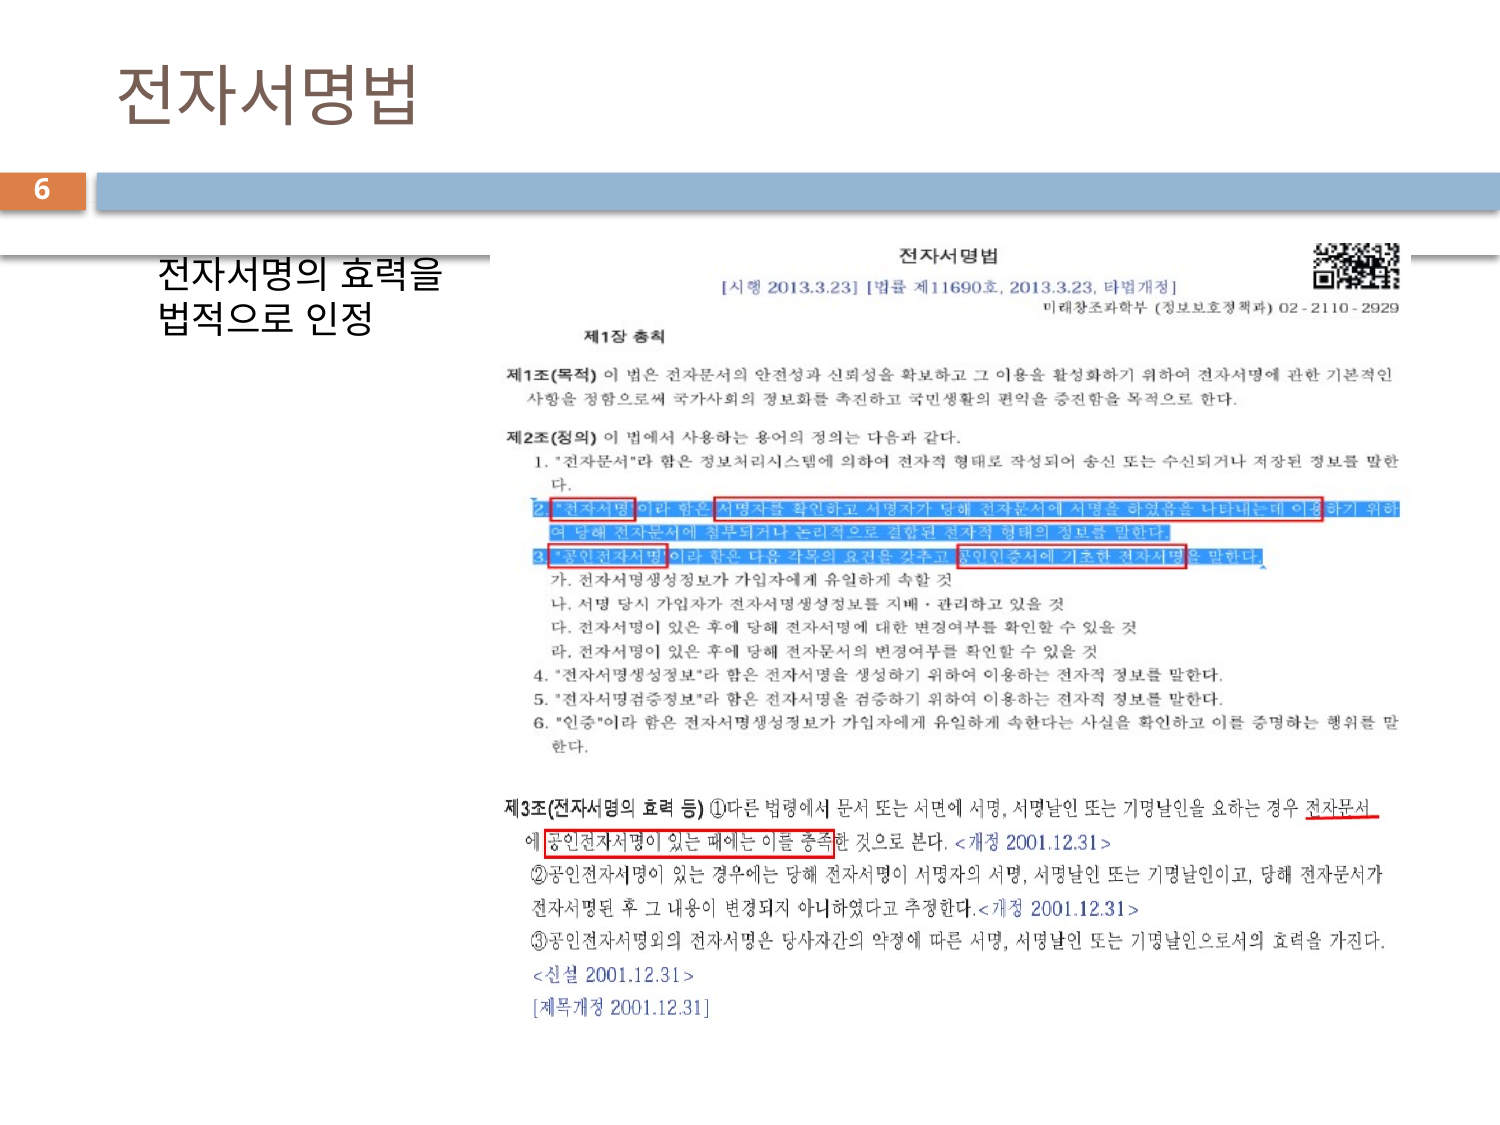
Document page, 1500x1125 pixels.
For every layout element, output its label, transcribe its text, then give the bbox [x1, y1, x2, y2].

text_box 전자서명의 효력을 법적으로 인정 [142, 243, 470, 349]
picture [489, 243, 1412, 761]
title 전자서명법 [100, 37, 1438, 149]
slide_number 6 [0, 170, 87, 211]
picture [501, 786, 1389, 1020]
